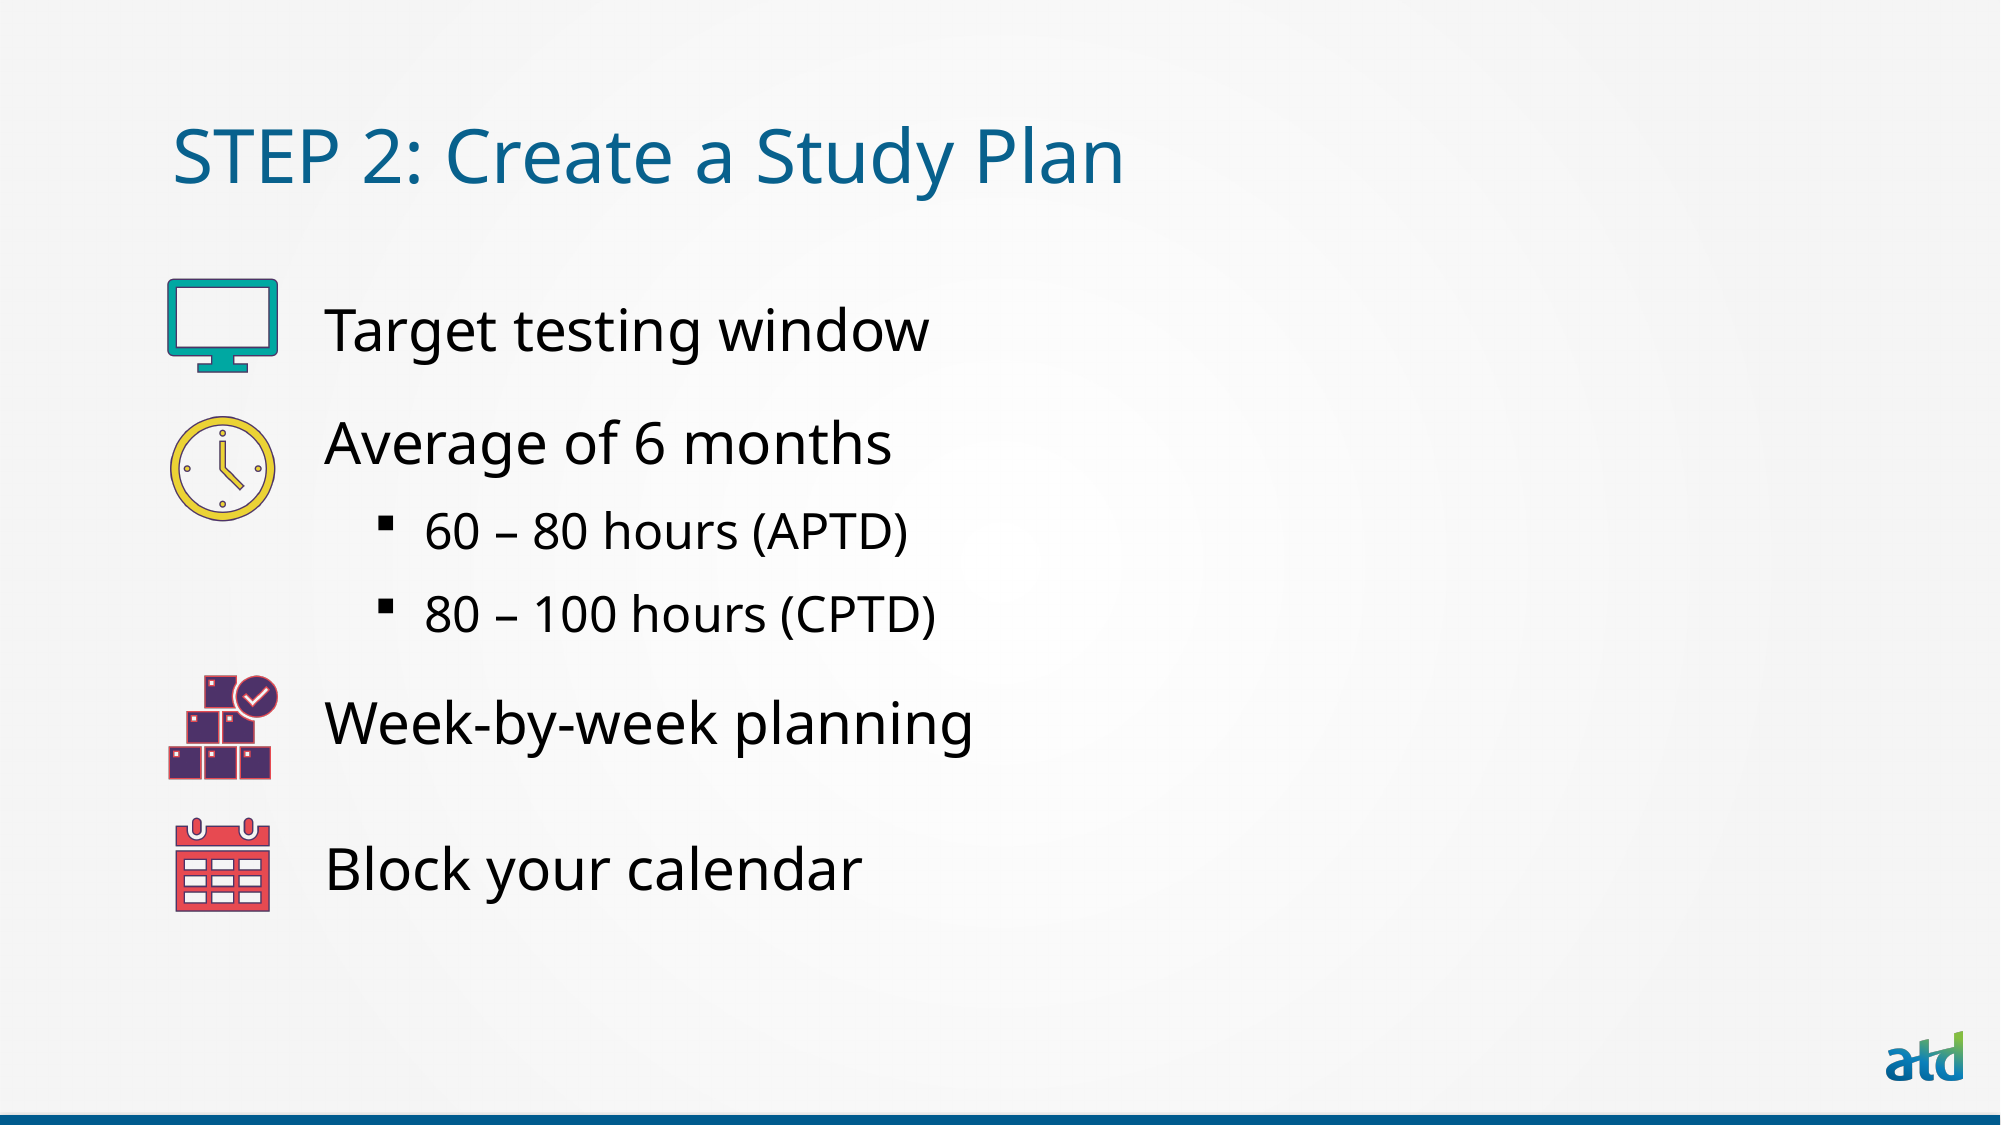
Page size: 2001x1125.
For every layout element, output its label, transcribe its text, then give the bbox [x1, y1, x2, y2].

picture [0, 0, 2001, 1125]
title STEP 2: Create a Study Plan [157, 39, 1891, 222]
list Target testing window Average of 6 months 60 – 80 hours (APTD) 80 – 100 hours (CPTD) Week-by-week planning Block your calendar [309, 305, 1891, 992]
